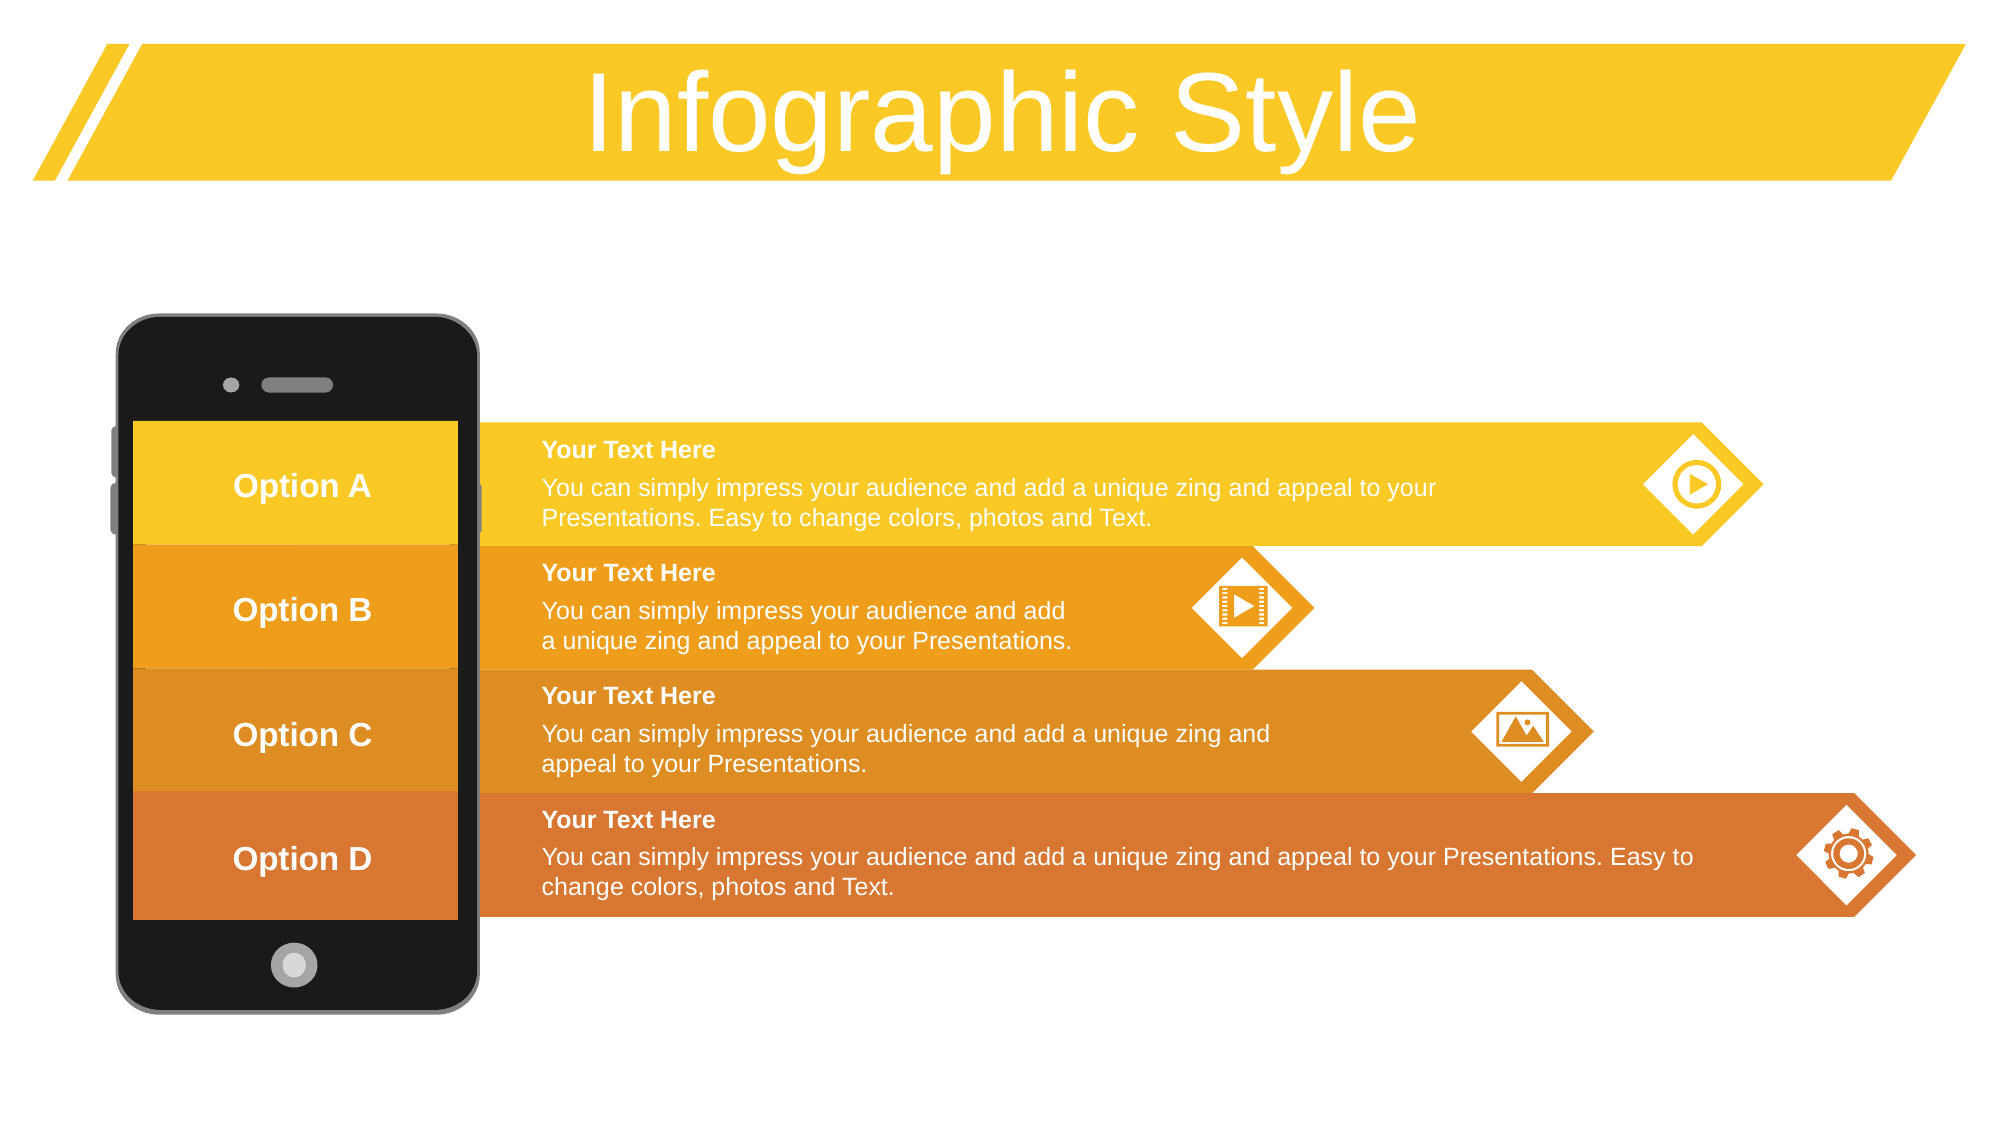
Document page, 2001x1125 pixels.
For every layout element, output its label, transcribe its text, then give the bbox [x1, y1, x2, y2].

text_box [526, 425, 1473, 540]
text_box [526, 672, 1289, 787]
text_box [523, 428, 1475, 548]
text_box [523, 551, 1103, 672]
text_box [526, 795, 1713, 910]
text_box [103, 307, 1917, 1016]
list Infographic Style [53, 55, 1952, 175]
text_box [526, 548, 1101, 663]
